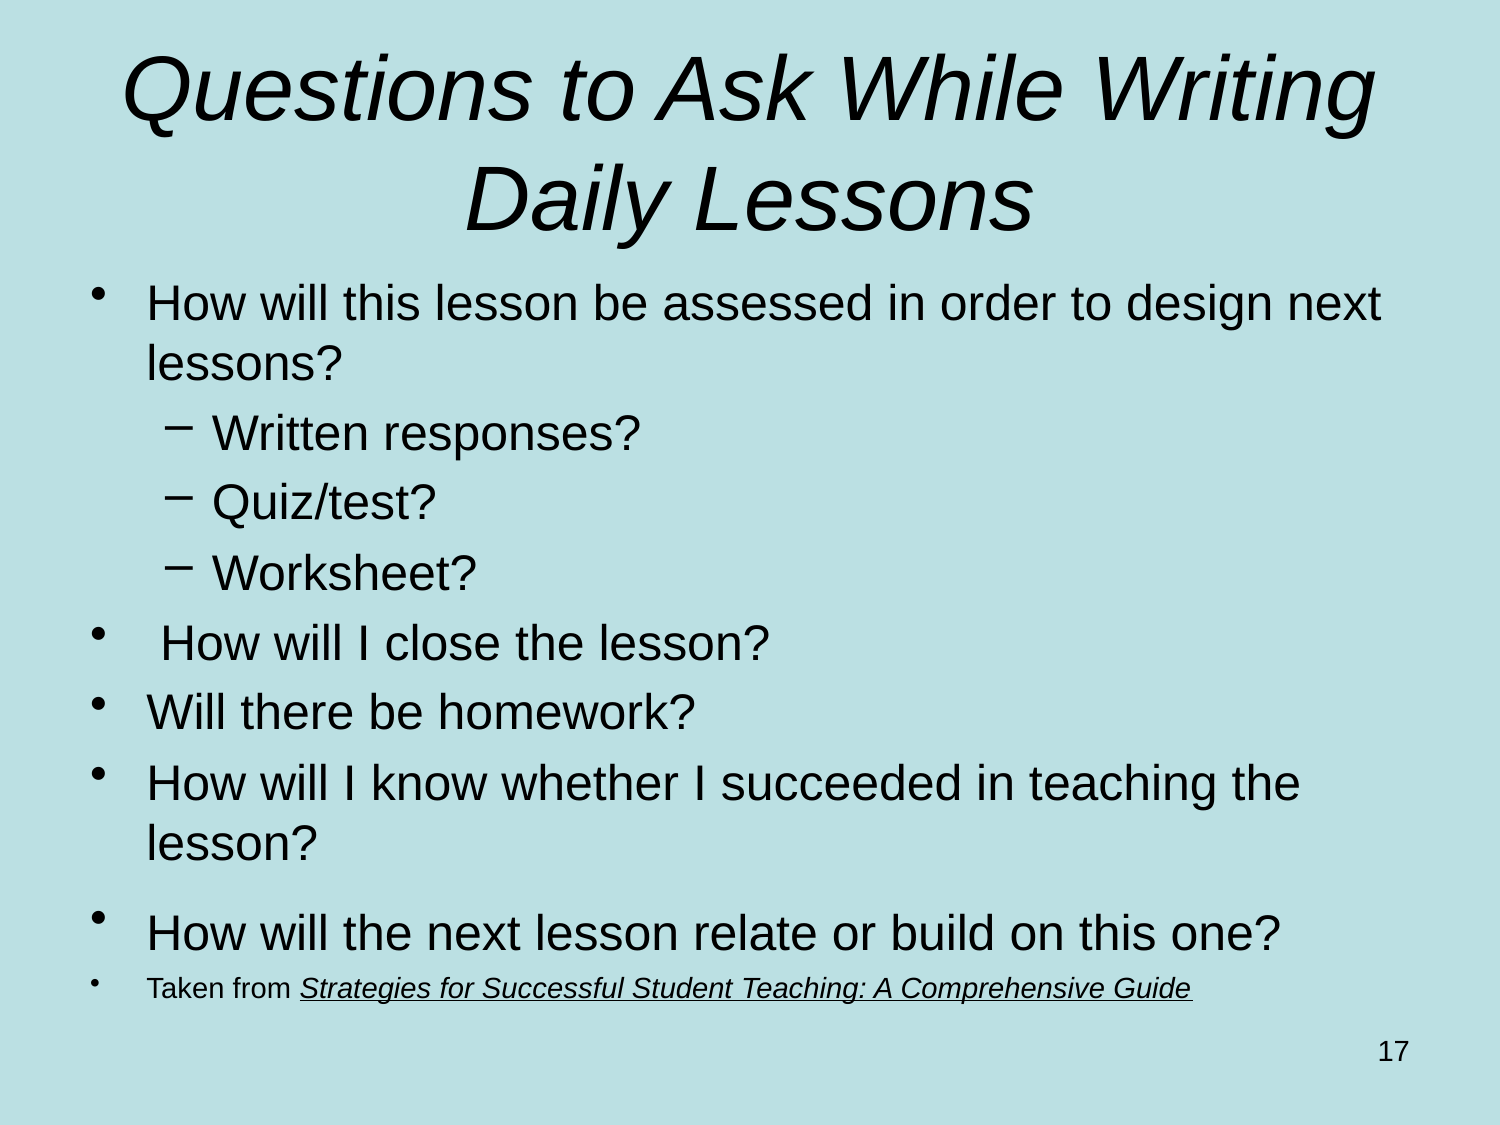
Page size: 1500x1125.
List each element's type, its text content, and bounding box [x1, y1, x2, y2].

list How will this lesson be assessed in order to design next lessons? Written responses? Quiz/test? Worksheet? How will I close the lesson? Will there be homework? How will I know whether I succeeded in teaching the lesson? How will the next lesson relate or build on this one? Taken from Strategies for Successful Student Teaching: A Comprehensive Guide [74, 262, 1426, 1125]
slide_number 17 [1074, 1024, 1426, 1103]
title Questions to Ask While Writing Daily Lessons [74, 44, 1426, 233]
